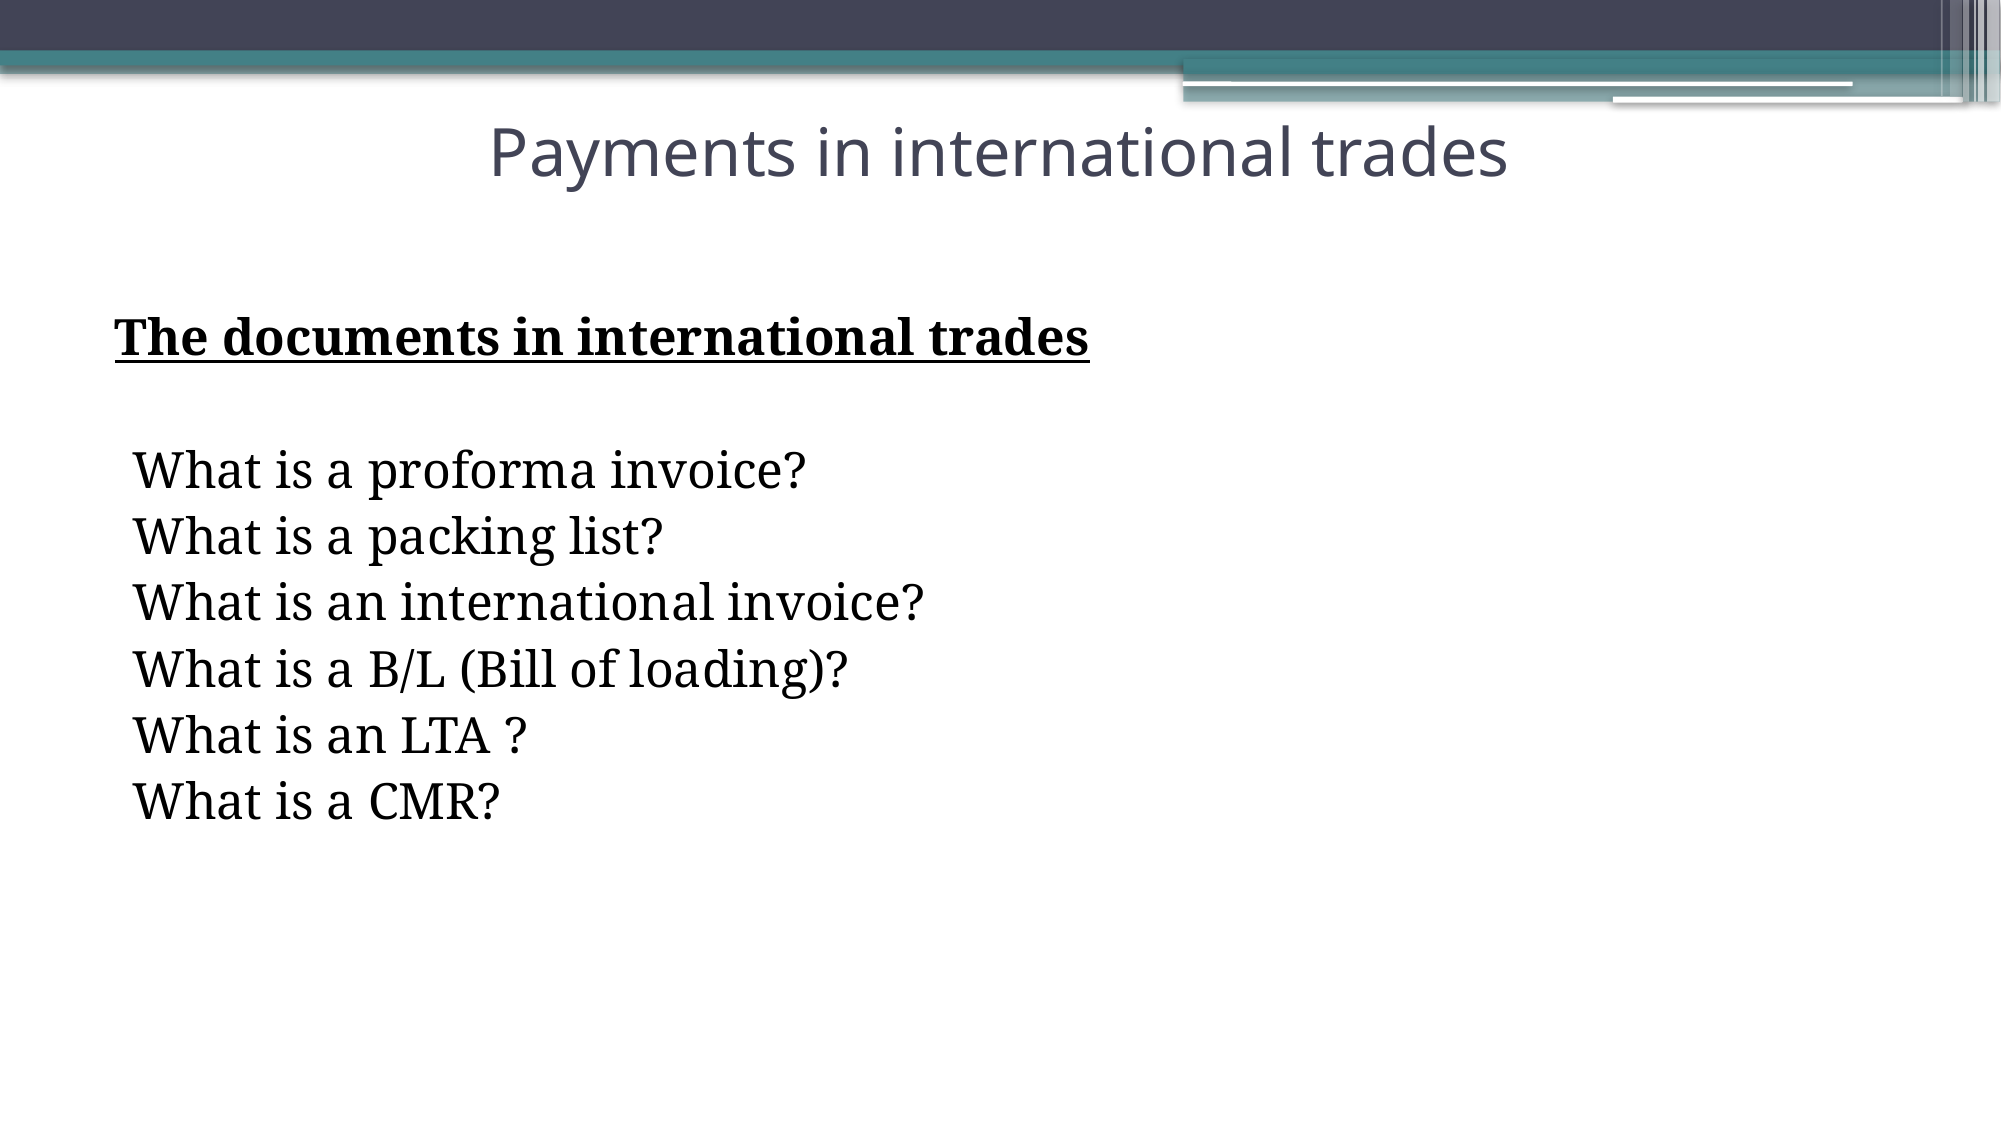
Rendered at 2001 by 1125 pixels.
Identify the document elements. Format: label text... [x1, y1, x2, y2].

title Payments in international trades [99, 62, 1900, 238]
list The documents in international trades What is a proforma invoice? What is a packing list? What is an international invoice? What is a B/L (Bill of loading)? What is an LTA ? What is a CMR? [99, 298, 1900, 1125]
